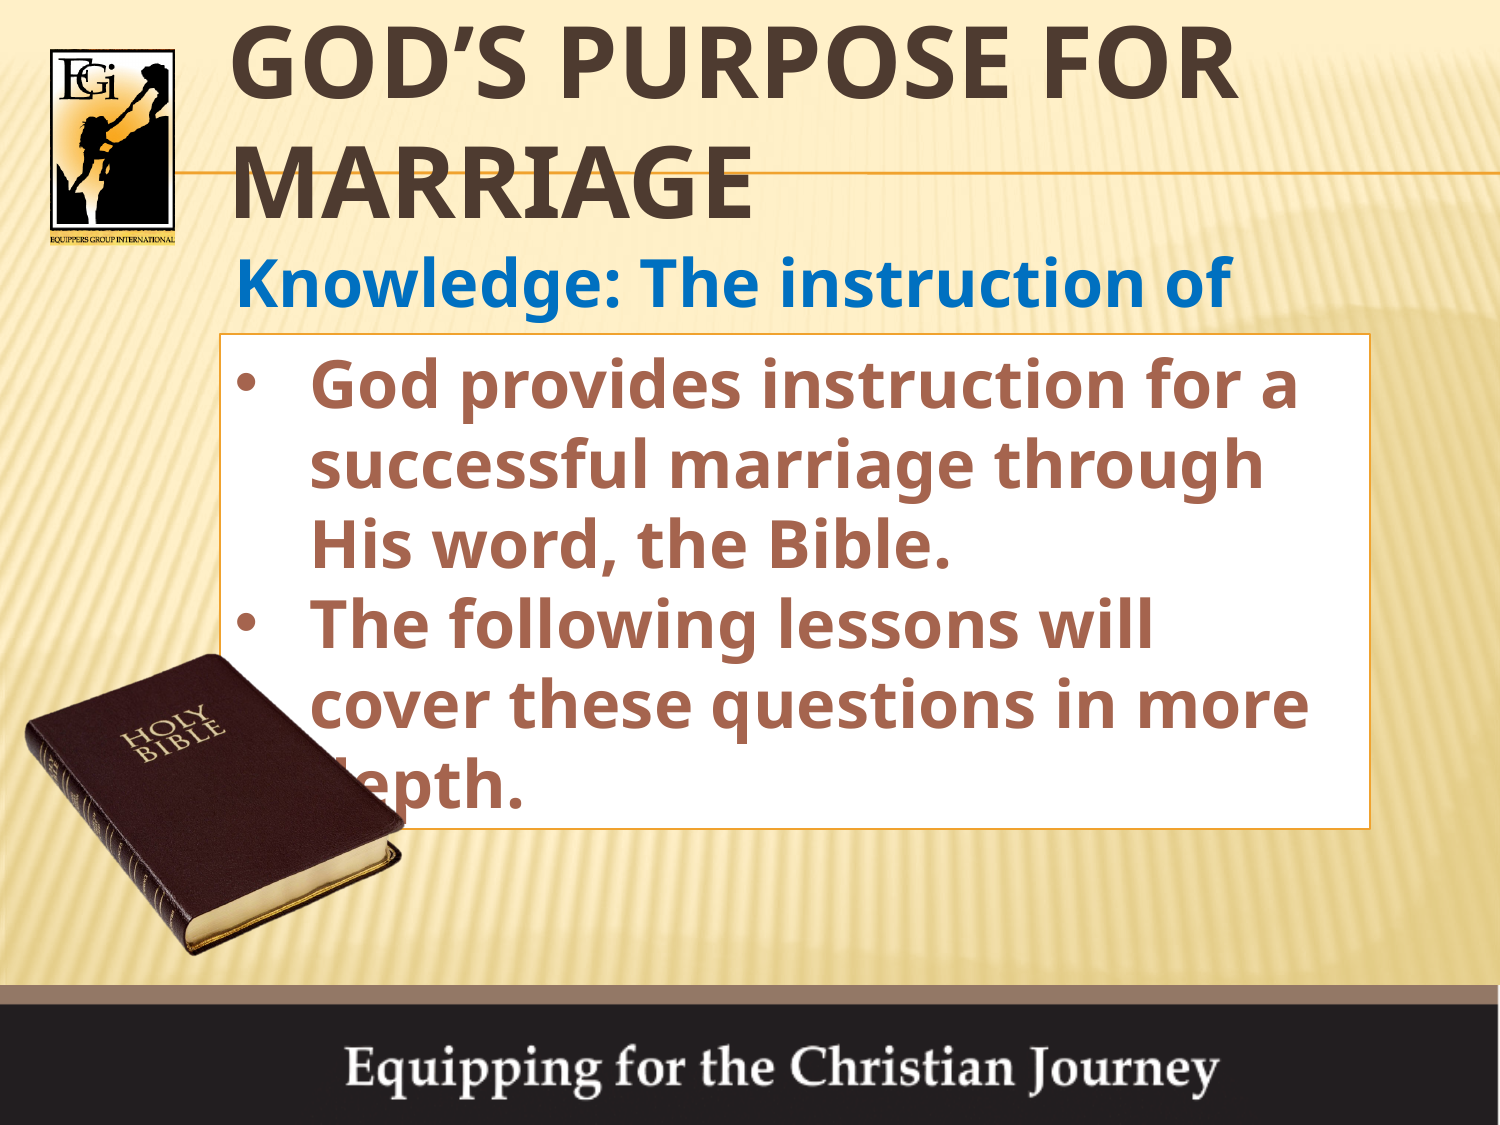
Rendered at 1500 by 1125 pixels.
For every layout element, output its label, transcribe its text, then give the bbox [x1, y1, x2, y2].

picture [18, 649, 407, 960]
text_box Knowledge: The instruction of God [219, 233, 1370, 333]
picture [0, 984, 1500, 1125]
text_box God provides instruction for a successful marriage through His word, the Bible. The following lessons will cover these questions in more depth. [219, 333, 1371, 830]
picture [49, 49, 176, 246]
title GOD’S PURPOSE FOR MARRIAGE [212, 50, 1457, 188]
